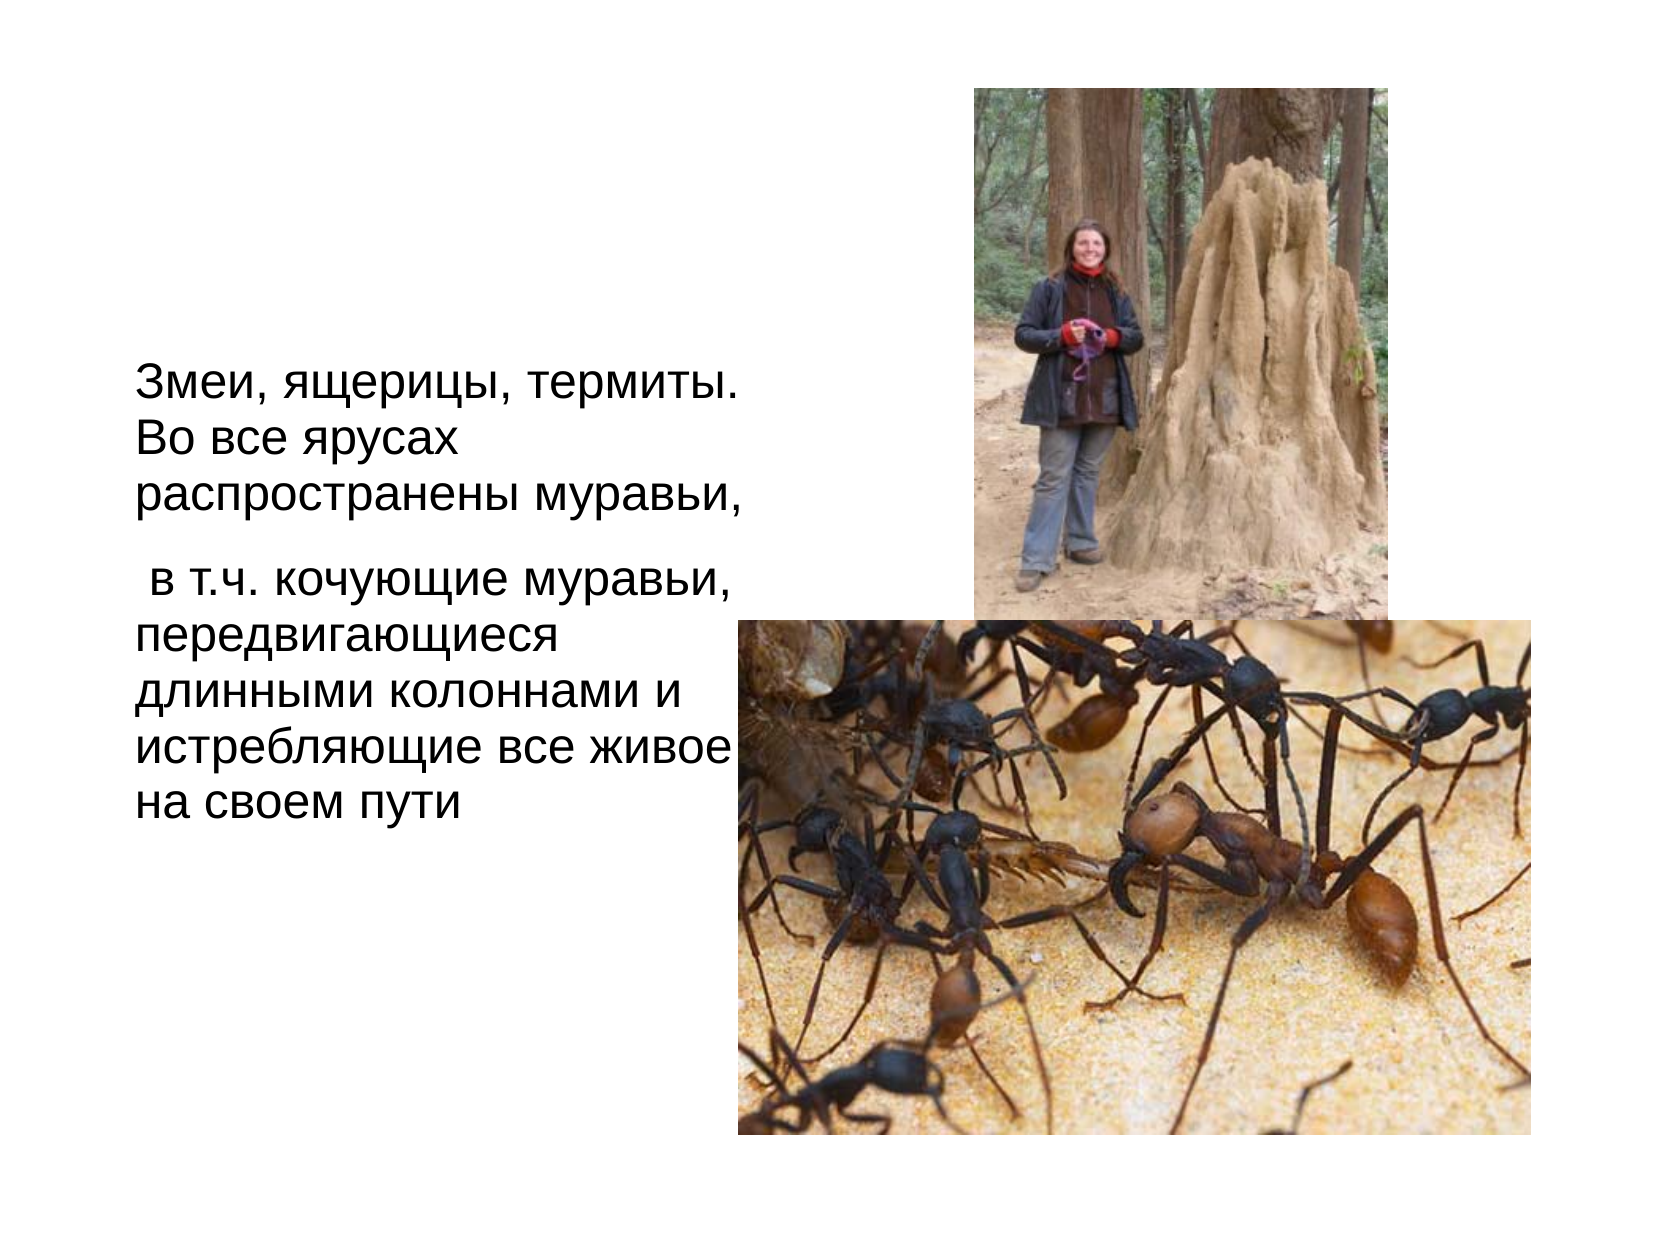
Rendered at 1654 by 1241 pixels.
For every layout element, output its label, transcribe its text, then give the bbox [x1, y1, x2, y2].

text_box Змеи, ящерицы, термиты. Во все ярусах распространены муравьи, в т.ч. кочующие муравьи, передвигающиеся длинными колоннами и истребляющие все живое на своем пути [134, 350, 809, 1132]
picture [737, 88, 1531, 1135]
